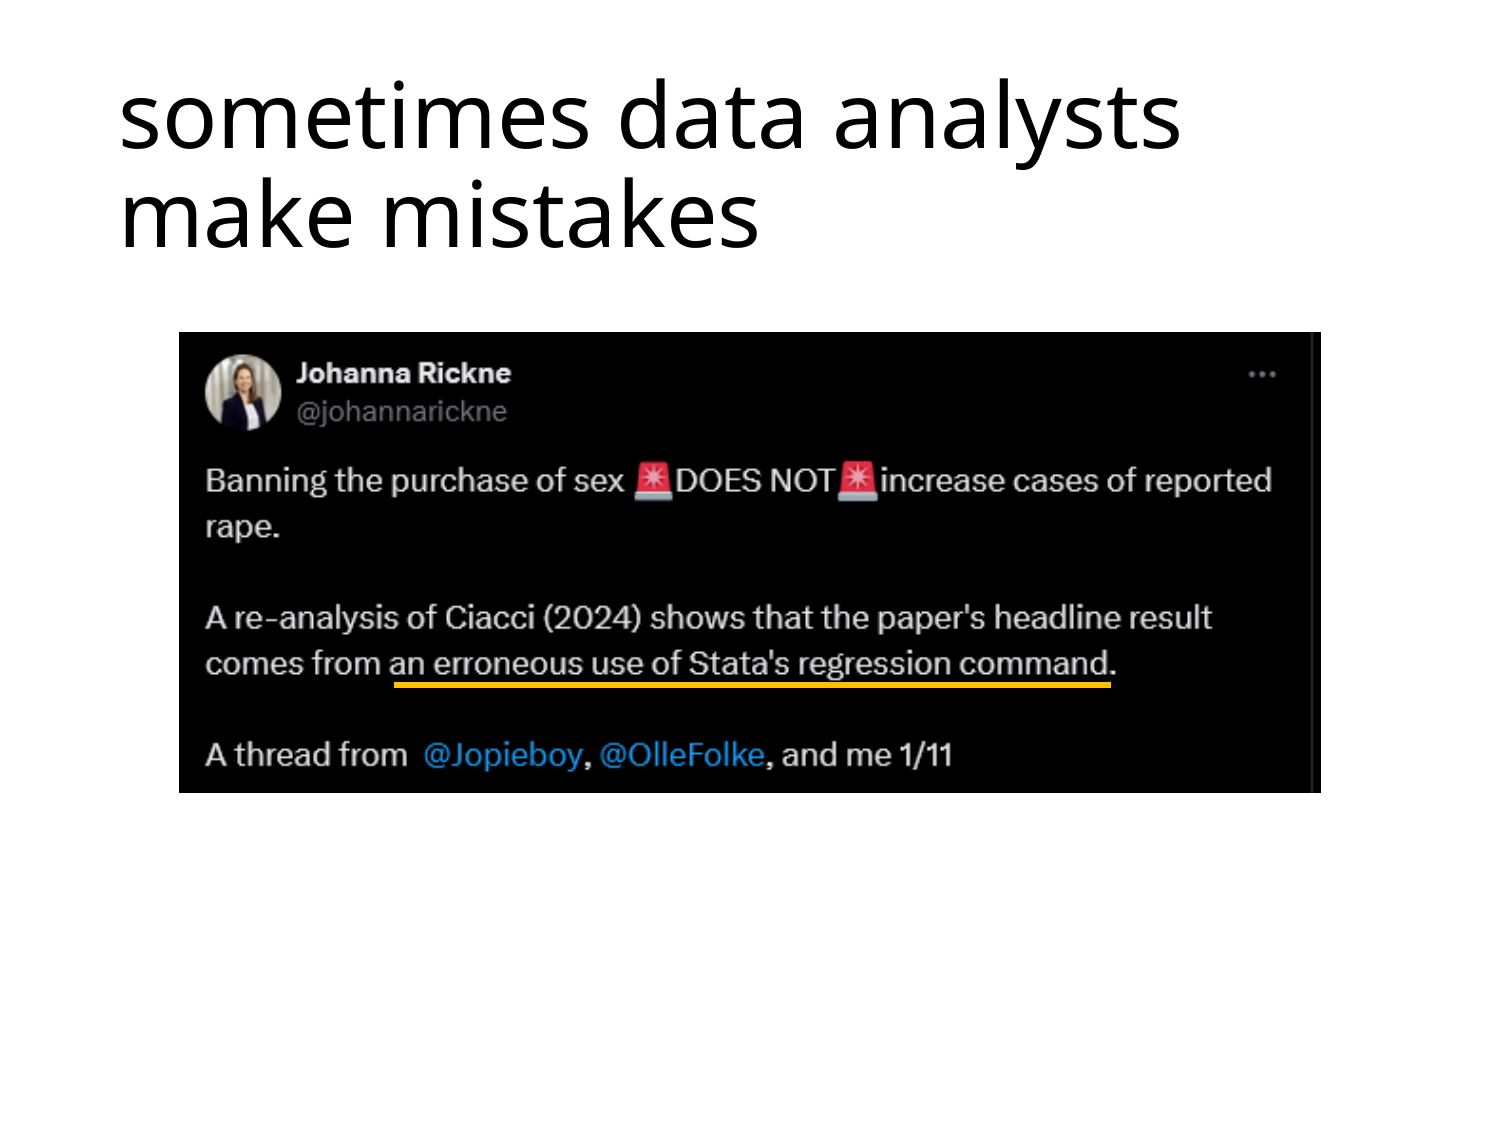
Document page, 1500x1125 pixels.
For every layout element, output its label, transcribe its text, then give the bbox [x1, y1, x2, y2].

title sometimes data analysts make mistakes [103, 59, 1397, 278]
picture [179, 332, 1321, 793]
